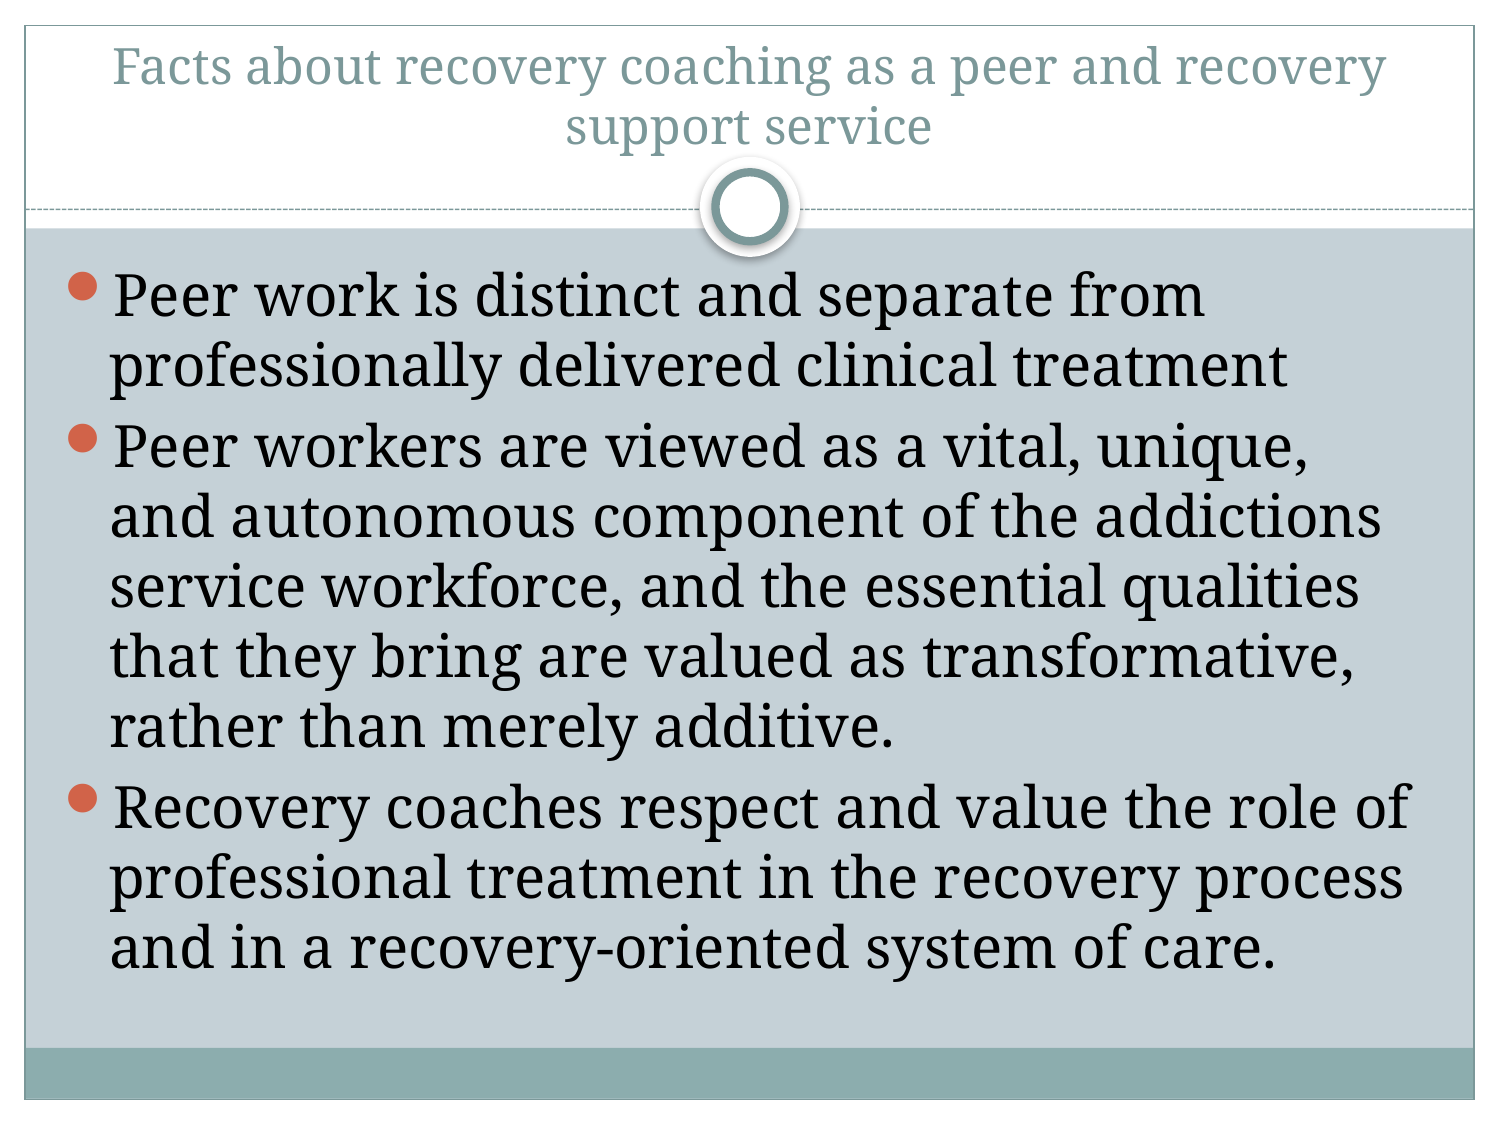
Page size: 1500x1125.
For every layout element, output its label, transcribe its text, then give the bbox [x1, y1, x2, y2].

title Facts about recovery coaching as a peer and recovery support service [49, 37, 1450, 162]
list Peer work is distinct and separate from professionally delivered clinical treatment Peer workers are viewed as a vital, unique, and autonomous component of the addictions service workforce, and the essential qualities that they bring are valued as transformative, rather than merely additive. Recovery coaches respect and value the role of professional treatment in the recovery process and in a recovery-oriented system of care. [49, 250, 1445, 1001]
